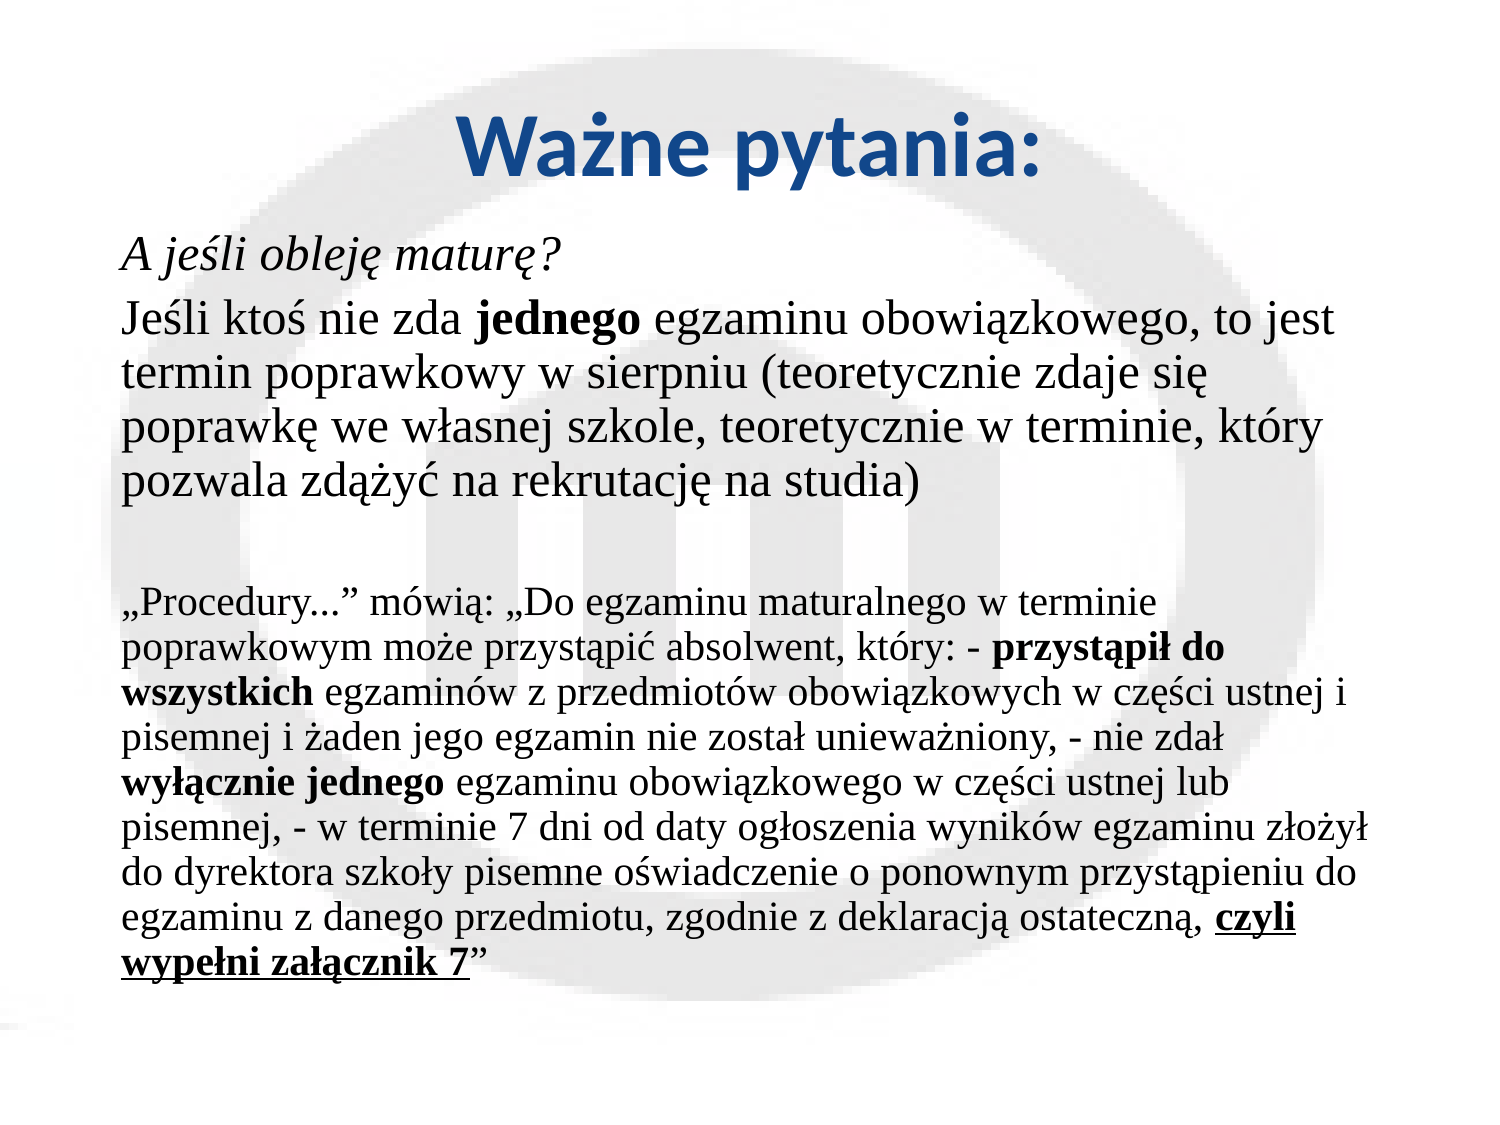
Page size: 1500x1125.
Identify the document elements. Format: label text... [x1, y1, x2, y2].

title Ważne pytania: [112, 64, 1388, 215]
list A jeśli obleję maturę? Jeśli ktoś nie zda jednego egzaminu obowiązkowego, to jest termin poprawkowy w sierpniu (teoretycznie zdaje się poprawkę we własnej szkole, teoretycznie w terminie, który pozwala zdążyć na rekrutację na studia) „Procedury...” mówią: „Do egzaminu maturalnego w terminie poprawkowym może przystąpić absolwent, który: - przystąpił do wszystkich egzaminów z przedmiotów obowiązkowych w części ustnej i pisemnej i żaden jego egzamin nie został unieważniony, - nie zdał wyłącznie jednego egzaminu obowiązkowego w części ustnej lub pisemnej, - w terminie 7 dni od daty ogłoszenia wyników egzaminu złożył do dyrektora szkoły pisemne oświadczenie o ponownym przystąpieniu do egzaminu z danego przedmiotu, zgodnie z deklaracją ostateczną, czyli wypełni załącznik 7” [106, 219, 1406, 1000]
